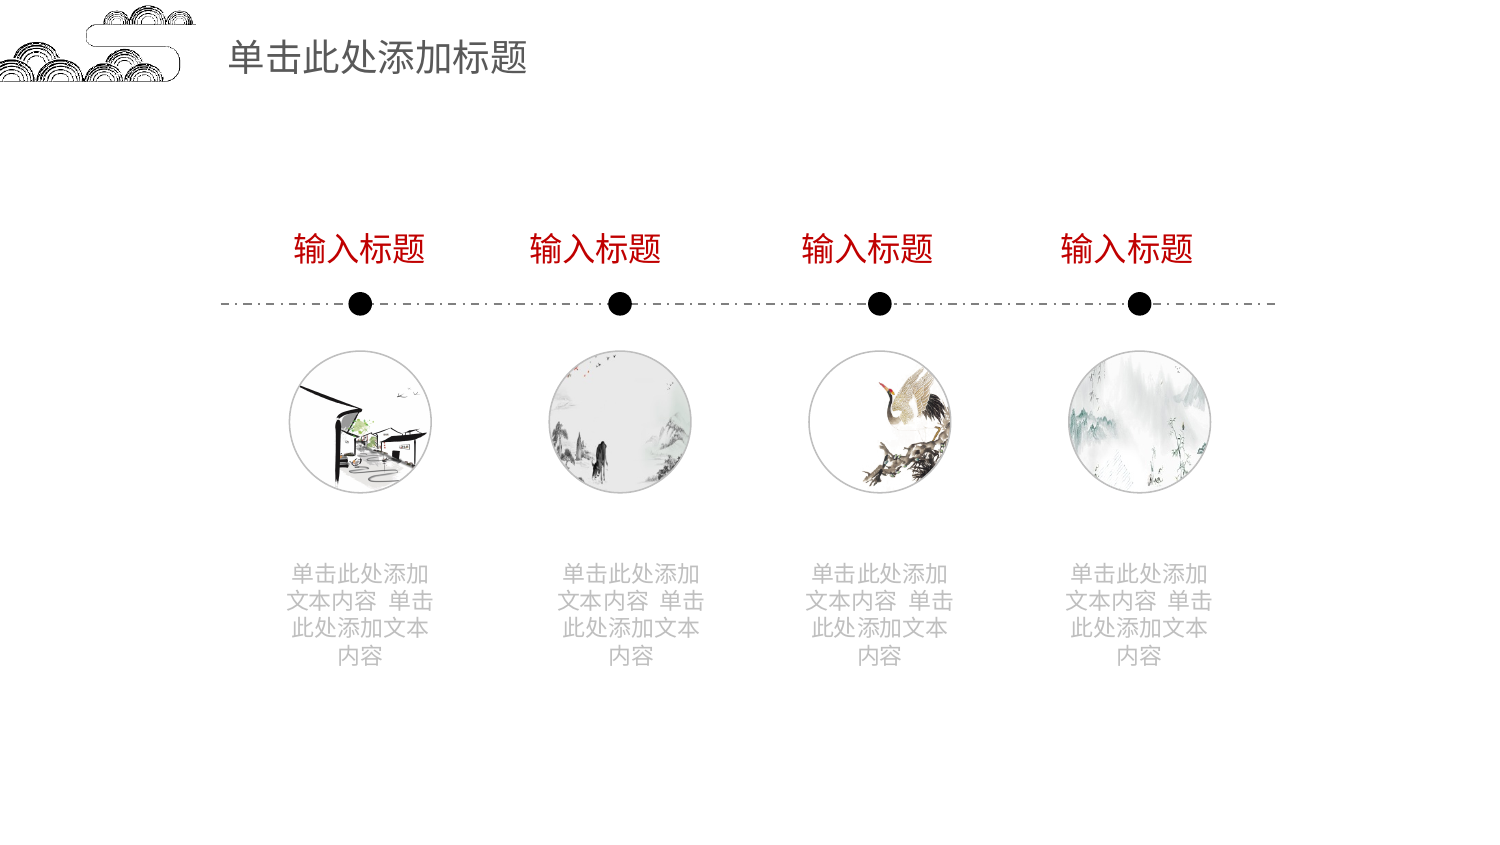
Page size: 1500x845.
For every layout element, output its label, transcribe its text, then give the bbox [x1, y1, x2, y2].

text_box 输入标题 [514, 221, 702, 276]
text_box 单击此处添加文本内容 单击此处添加文本内容 [266, 551, 454, 665]
text_box [1126, 290, 1153, 303]
text_box [347, 304, 374, 317]
text_box [867, 290, 893, 303]
text_box [548, 350, 692, 494]
text_box 单击此处添加文本内容 单击此处添加文本内容 [786, 551, 974, 665]
text_box 输入标题 [278, 221, 466, 276]
text_box [1067, 350, 1212, 494]
text_box [867, 304, 893, 317]
text_box [607, 304, 633, 317]
text_box [347, 290, 373, 303]
text_box 单击此处添加文本内容 单击此处添加文本内容 [1045, 551, 1233, 665]
text_box 输入标题 [786, 221, 974, 276]
text_box [1126, 304, 1153, 317]
text_box [807, 350, 952, 494]
text_box 输入标题 [1045, 221, 1234, 276]
text_box [607, 290, 633, 303]
text_box 单击此处添加文本内容 单击此处添加文本内容 [537, 551, 725, 665]
text_box [288, 350, 433, 494]
